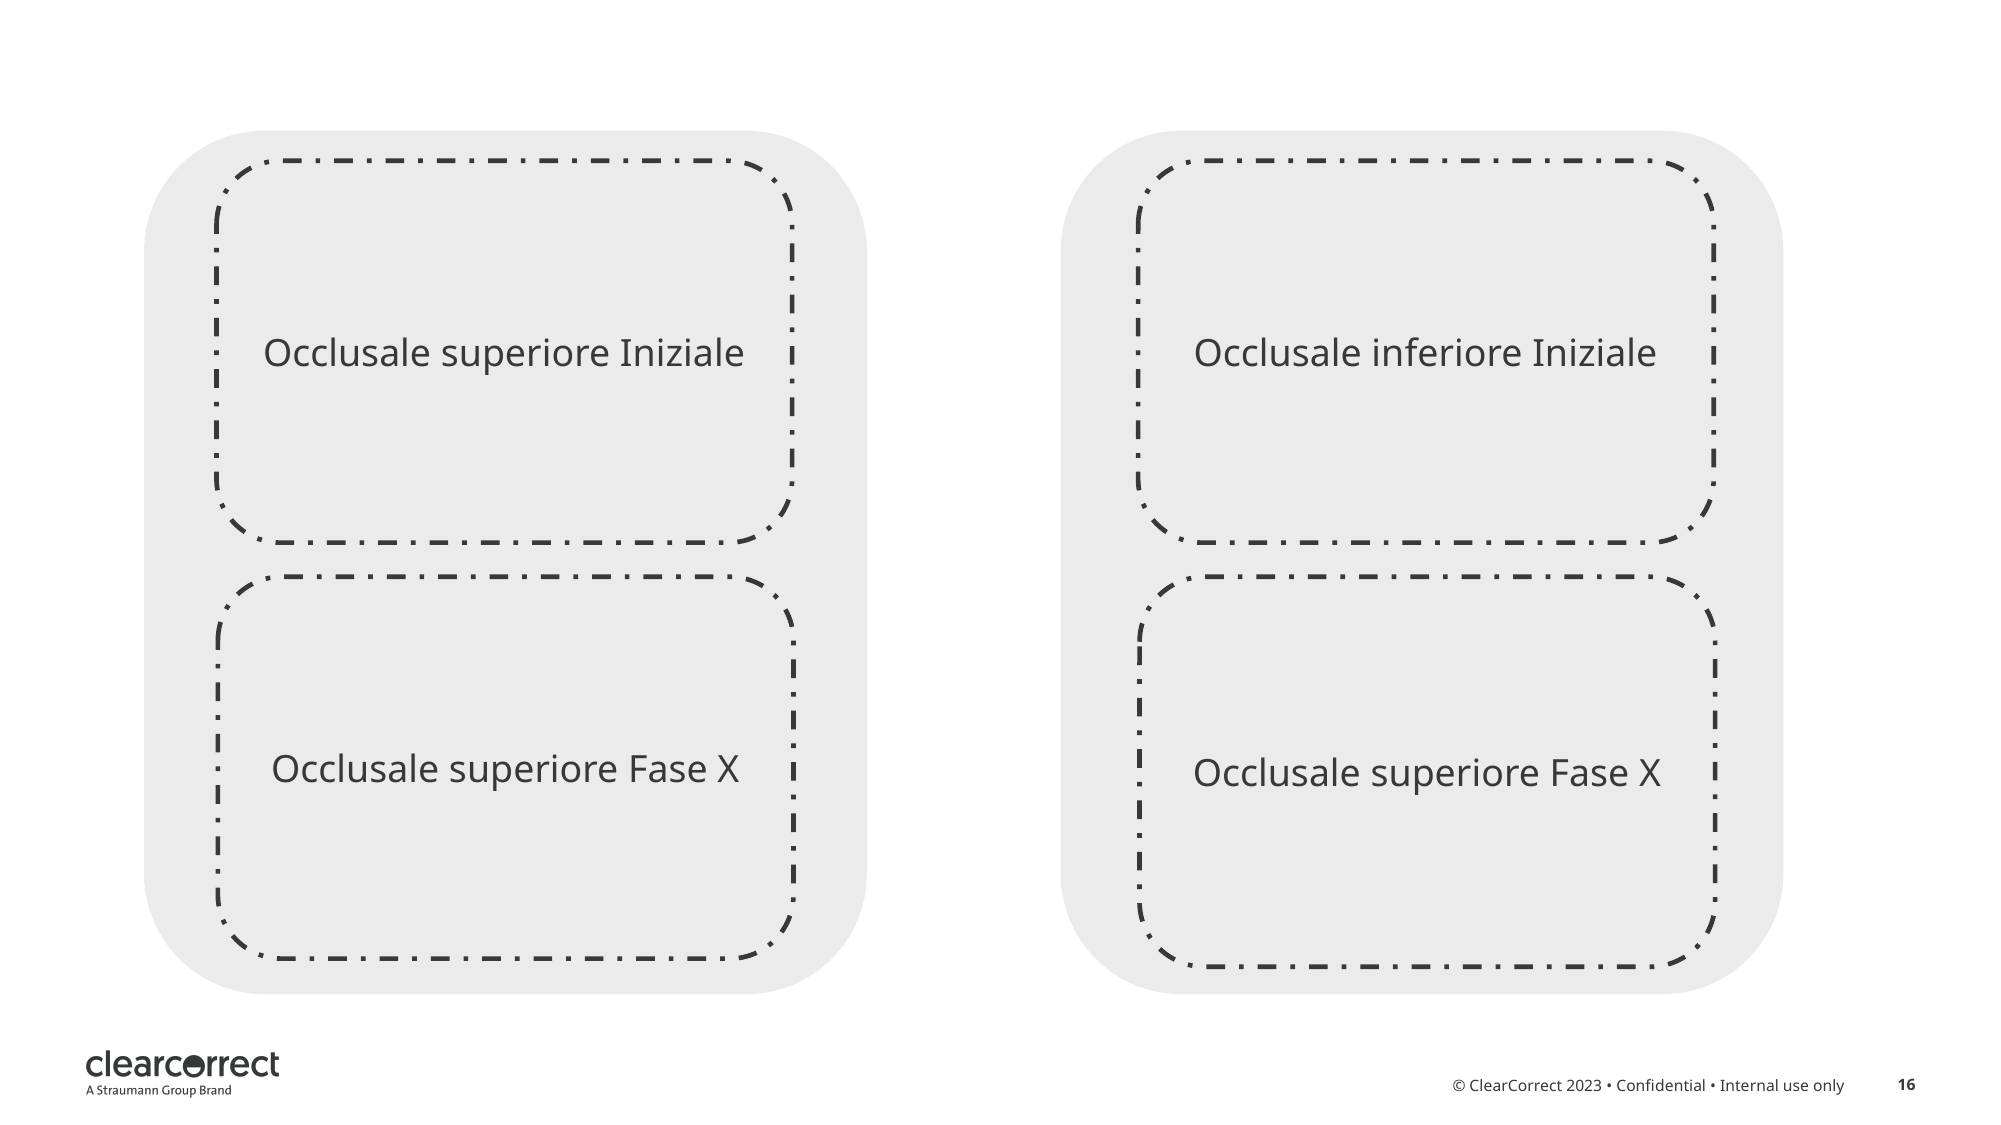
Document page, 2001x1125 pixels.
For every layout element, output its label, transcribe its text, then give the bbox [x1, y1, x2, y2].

text_box [143, 129, 868, 996]
picture [64, 1028, 301, 1120]
text_box Occlusale superiore Iniziale [215, 159, 794, 544]
slide_number 16 [1862, 1058, 1916, 1097]
footer © ClearCorrect 2023 • Confidential • Internal use only [999, 1058, 1845, 1097]
text_box Occlusale superiore Fase X [216, 575, 795, 960]
text_box [1059, 129, 1785, 996]
text_box Occlusale superiore Fase X [1138, 575, 1717, 968]
text_box Occlusale inferiore Iniziale [1137, 159, 1715, 544]
